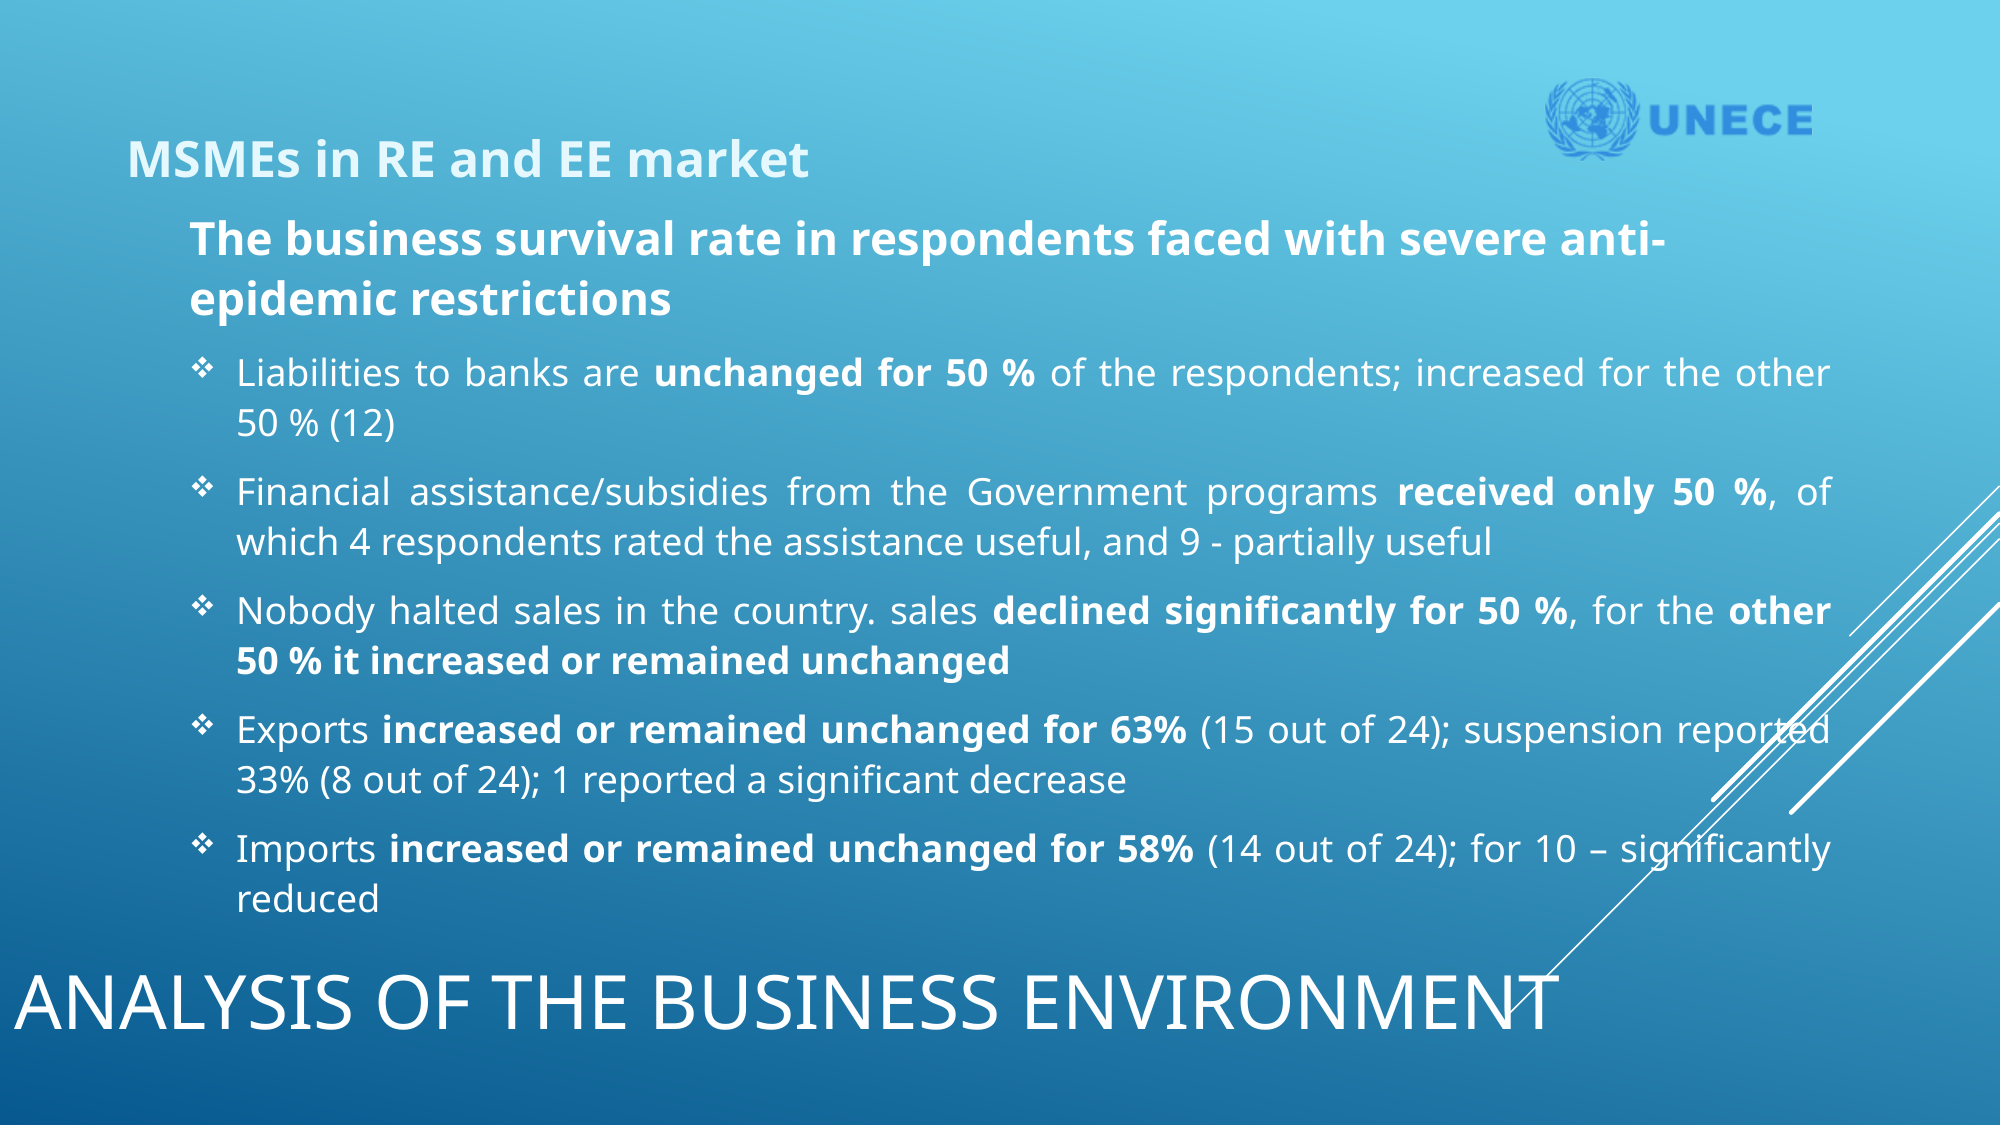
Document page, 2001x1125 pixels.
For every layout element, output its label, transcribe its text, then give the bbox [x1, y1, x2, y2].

text_box ANALYSIS OF THE BUSINESS ENVIRONMENT [0, 875, 2000, 1124]
list The business survival rate in respondents faced with severe anti-epidemic restrictions Liabilities to banks are unchanged for 50 % of the respondents; increased for the other 50 % (12) Financial assistance/subsidies from the Government programs received only 50 %, of which 4 respondents rated the assistance useful, and 9 - partially useful Nobody halted sales in the country. sales declined significantly for 50 %, for the other 50 % it increased or remained unchanged Exports increased or remained unchanged for 63% (15 out of 24); suspension reported 33% (8 out of 24); 1 reported a significant decrease Imports increased or remained unchanged for 58% (14 out of 24); for 10 – significantly reduced [174, 196, 1847, 828]
text_box MSMEs in RE and EE market [112, 120, 1962, 196]
picture [1511, 63, 1847, 175]
